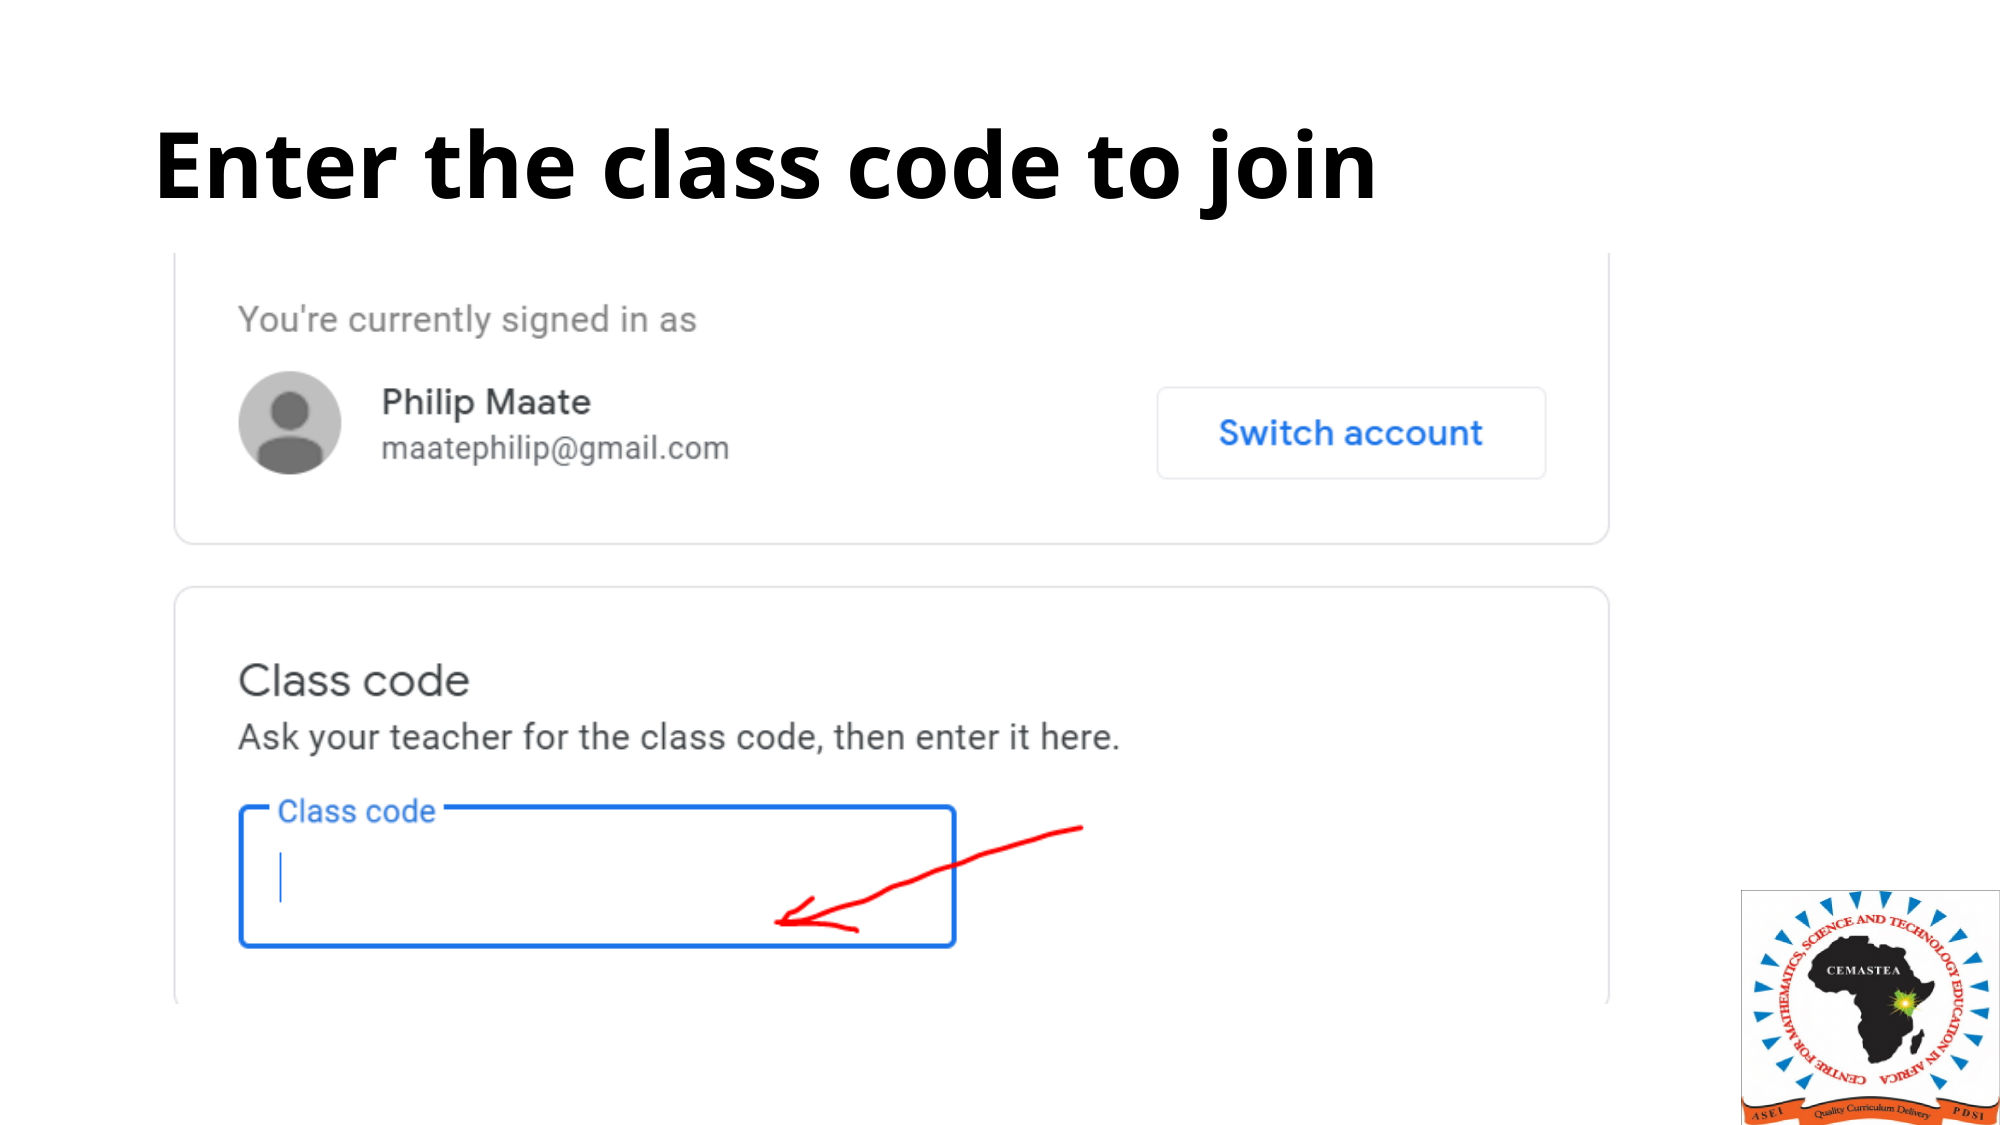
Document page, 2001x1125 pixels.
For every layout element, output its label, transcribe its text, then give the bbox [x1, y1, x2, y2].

picture [133, 253, 1658, 1005]
title Enter the class code to join [137, 59, 1863, 278]
picture [1741, 890, 2000, 1125]
